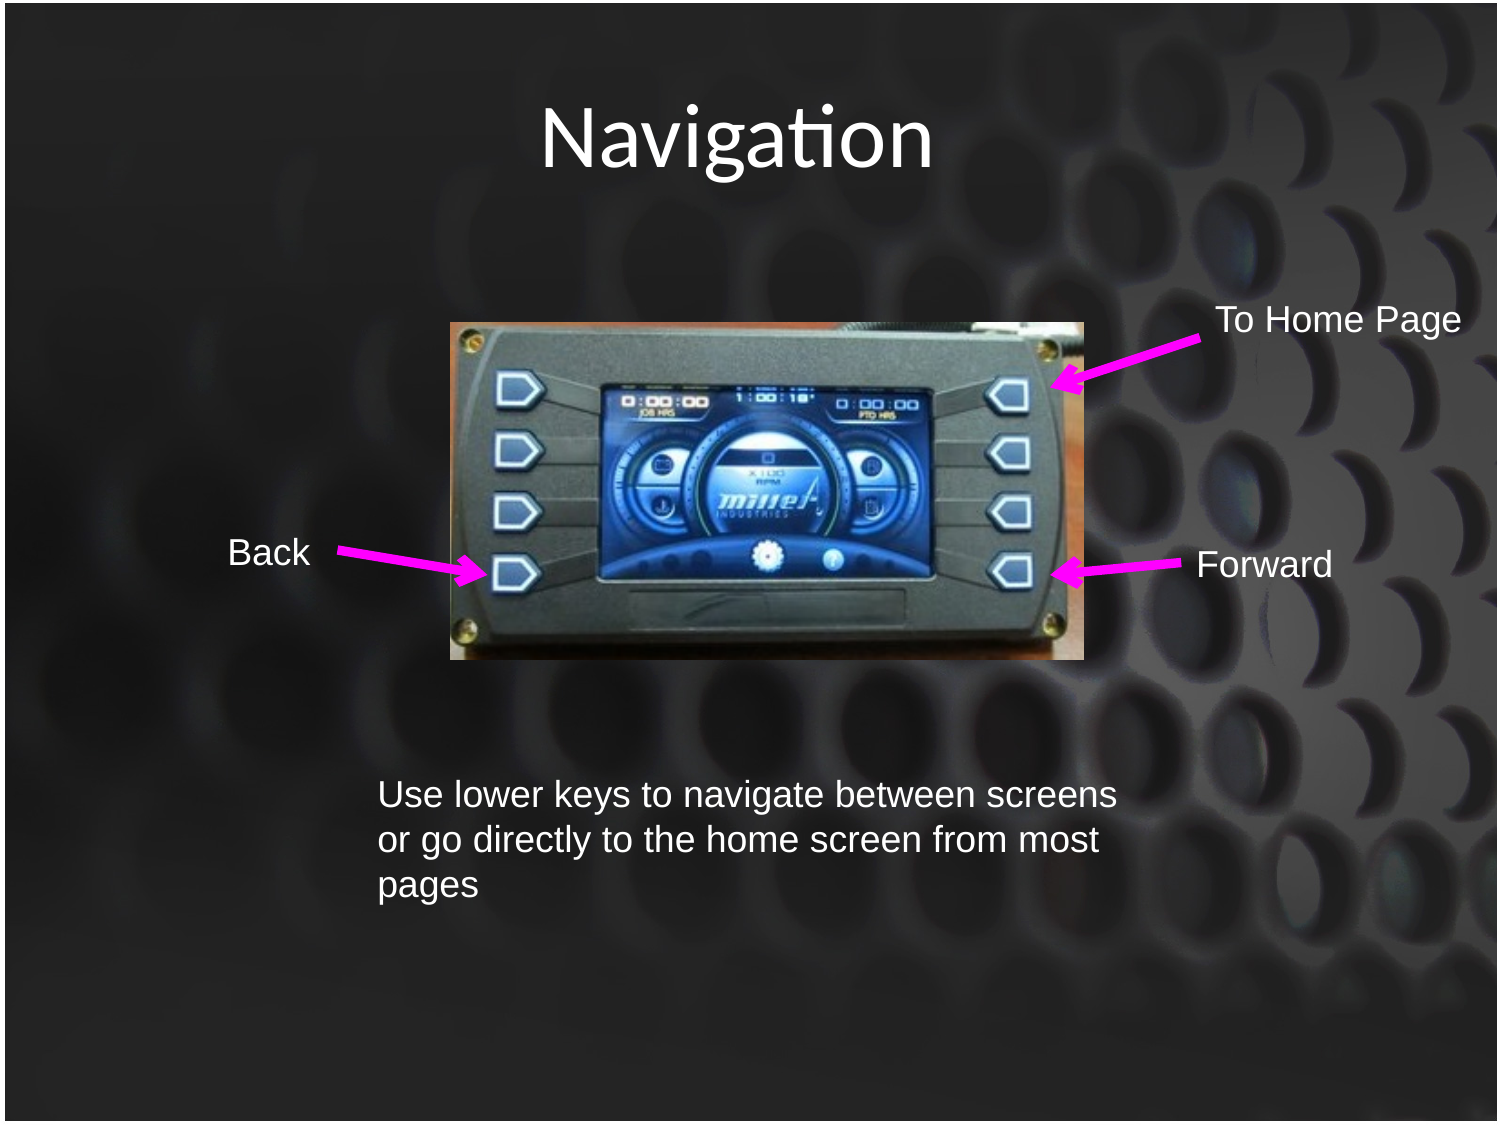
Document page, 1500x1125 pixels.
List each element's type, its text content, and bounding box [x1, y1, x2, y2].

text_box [1049, 337, 1201, 388]
title Navigation [62, 37, 1413, 225]
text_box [1049, 562, 1182, 576]
picture [0, 0, 1500, 1125]
text_box Back [212, 521, 338, 581]
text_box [337, 549, 488, 576]
text_box To Home Page [1199, 287, 1488, 348]
text_box Use lower keys to navigate between screens or go directly to the home screen from most pages [362, 762, 1150, 913]
text_box Forward [1181, 532, 1363, 592]
